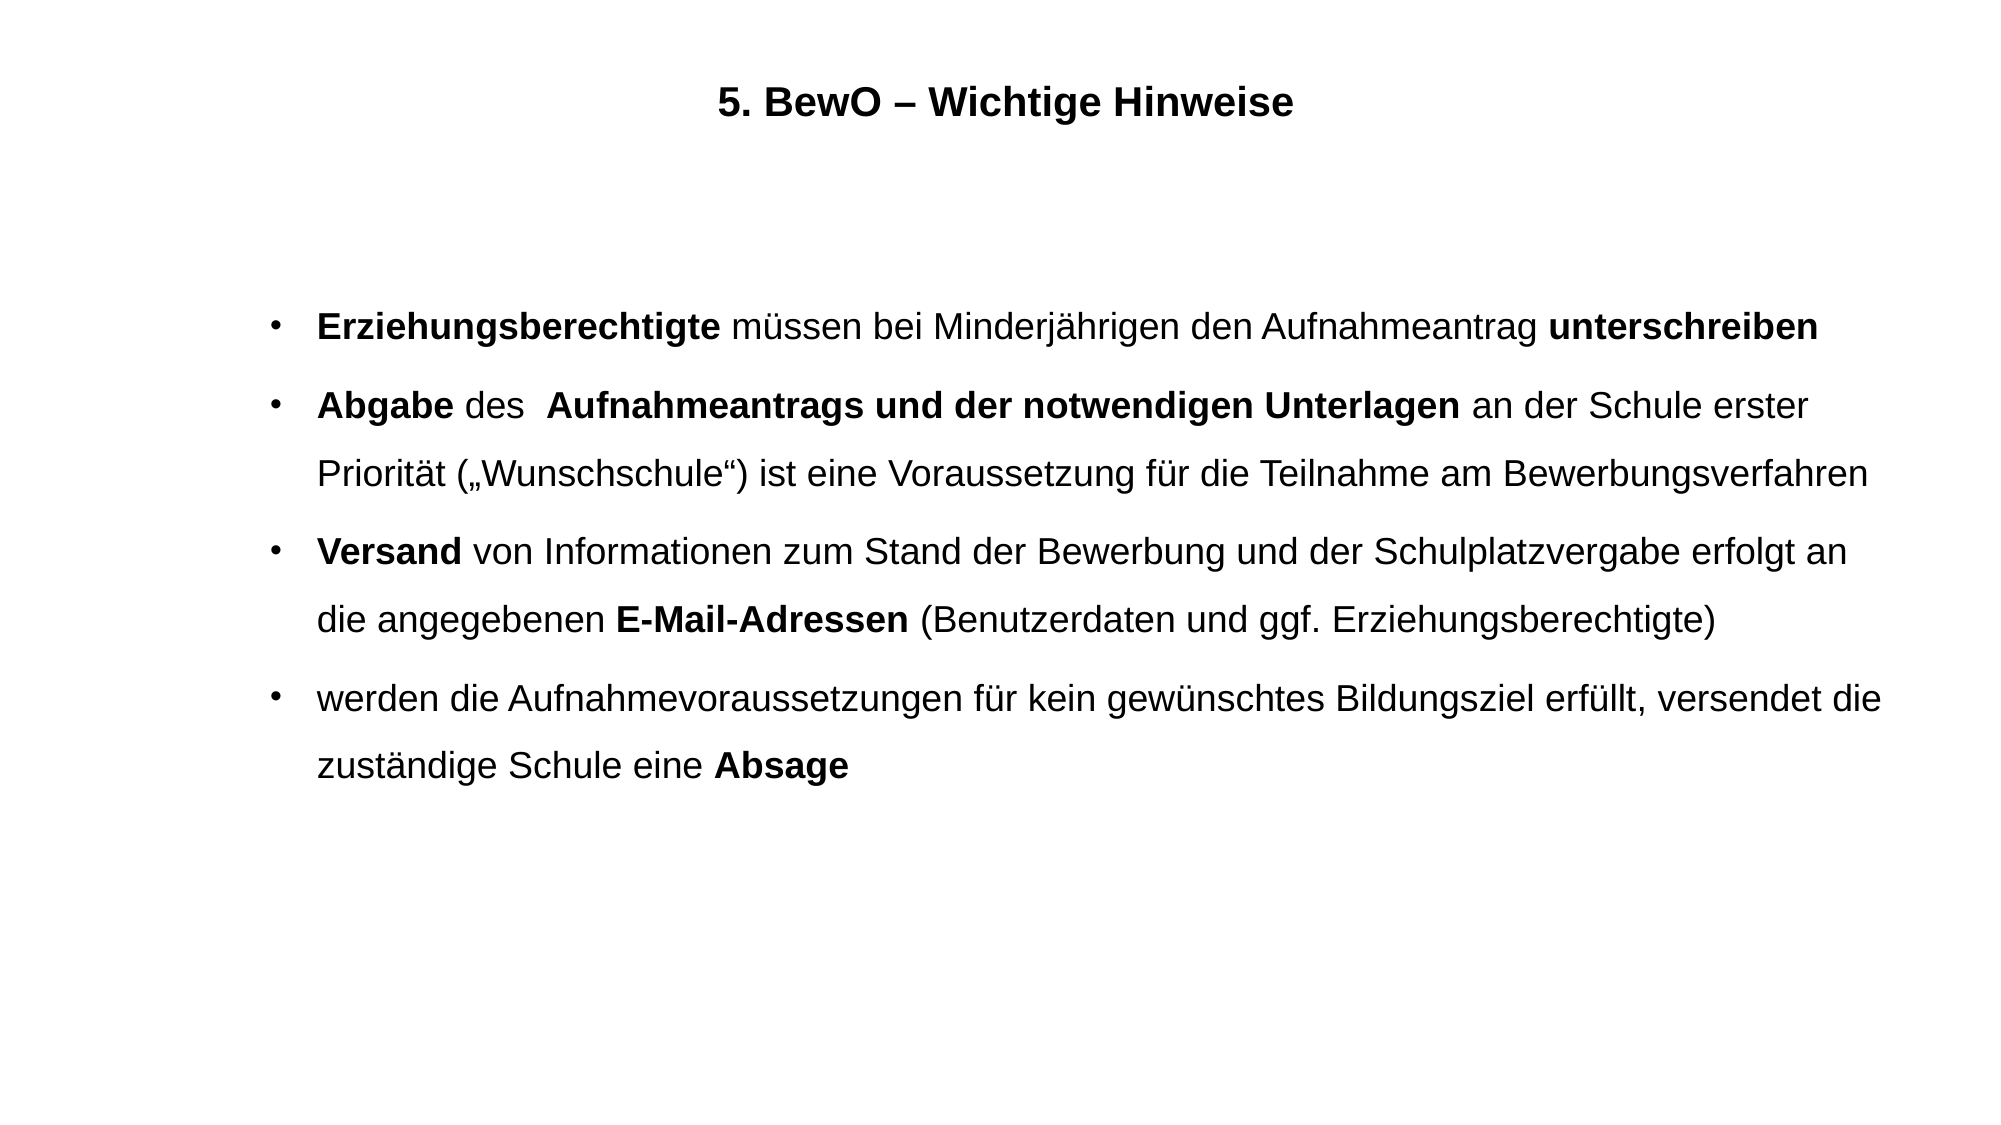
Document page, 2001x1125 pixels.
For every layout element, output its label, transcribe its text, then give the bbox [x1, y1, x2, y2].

text_box Erziehungsberechtigte müssen bei Minderjährigen den Aufnahmeantrag unterschreiben Abgabe des Aufnahmeantrags und der notwendigen Unterlagen an der Schule erster Priorität („Wunschschule“) ist eine Voraussetzung für die Teilnahme am Bewerbungsverfahren Versand von Informationen zum Stand der Bewerbung und der Schulplatzvergabe erfolgt an die angegebenen E-Mail-Adressen (Benutzerdaten und ggf. Erziehungsberechtigte) werden die Aufnahmevoraussetzungen für kein gewünschtes Bildungsziel erfüllt, versendet die zuständige Schule eine Absage [180, 272, 1914, 794]
text_box 5. BewO – Wichtige Hinweise [326, 42, 1686, 133]
